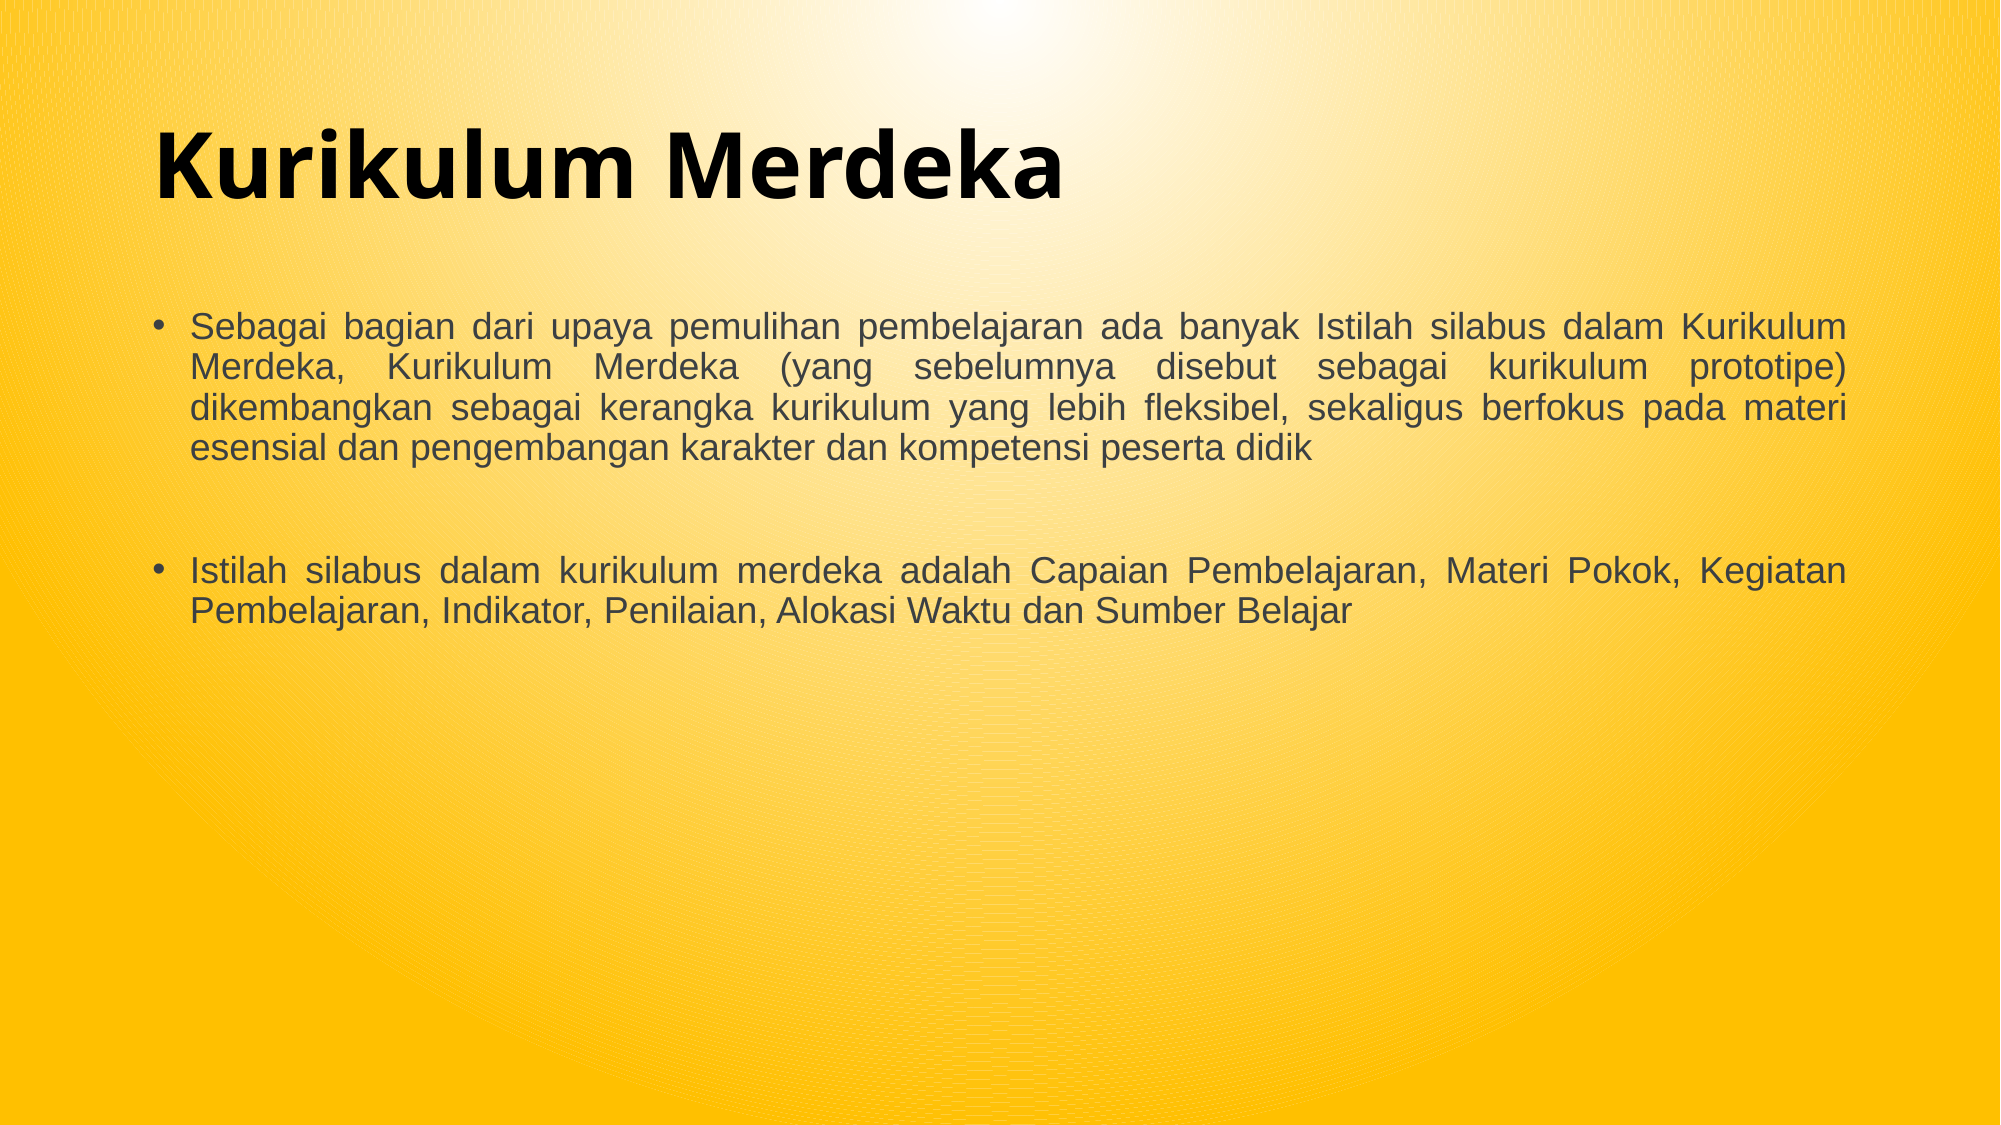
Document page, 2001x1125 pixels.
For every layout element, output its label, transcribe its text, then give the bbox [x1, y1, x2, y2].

title Kurikulum Merdeka [137, 59, 1863, 278]
list Sebagai bagian dari upaya pemulihan pembelajaran ada banyak Istilah silabus dalam Kurikulum Merdeka, Kurikulum Merdeka (yang sebelumnya disebut sebagai kurikulum prototipe) dikembangkan sebagai kerangka kurikulum yang lebih fleksibel, sekaligus berfokus pada materi esensial dan pengembangan karakter dan kompetensi peserta didik Istilah silabus dalam kurikulum merdeka adalah Capaian Pembelajaran, Materi Pokok, Kegiatan Pembelajaran, Indikator, Penilaian, Alokasi Waktu dan Sumber Belajar [137, 299, 1863, 1014]
